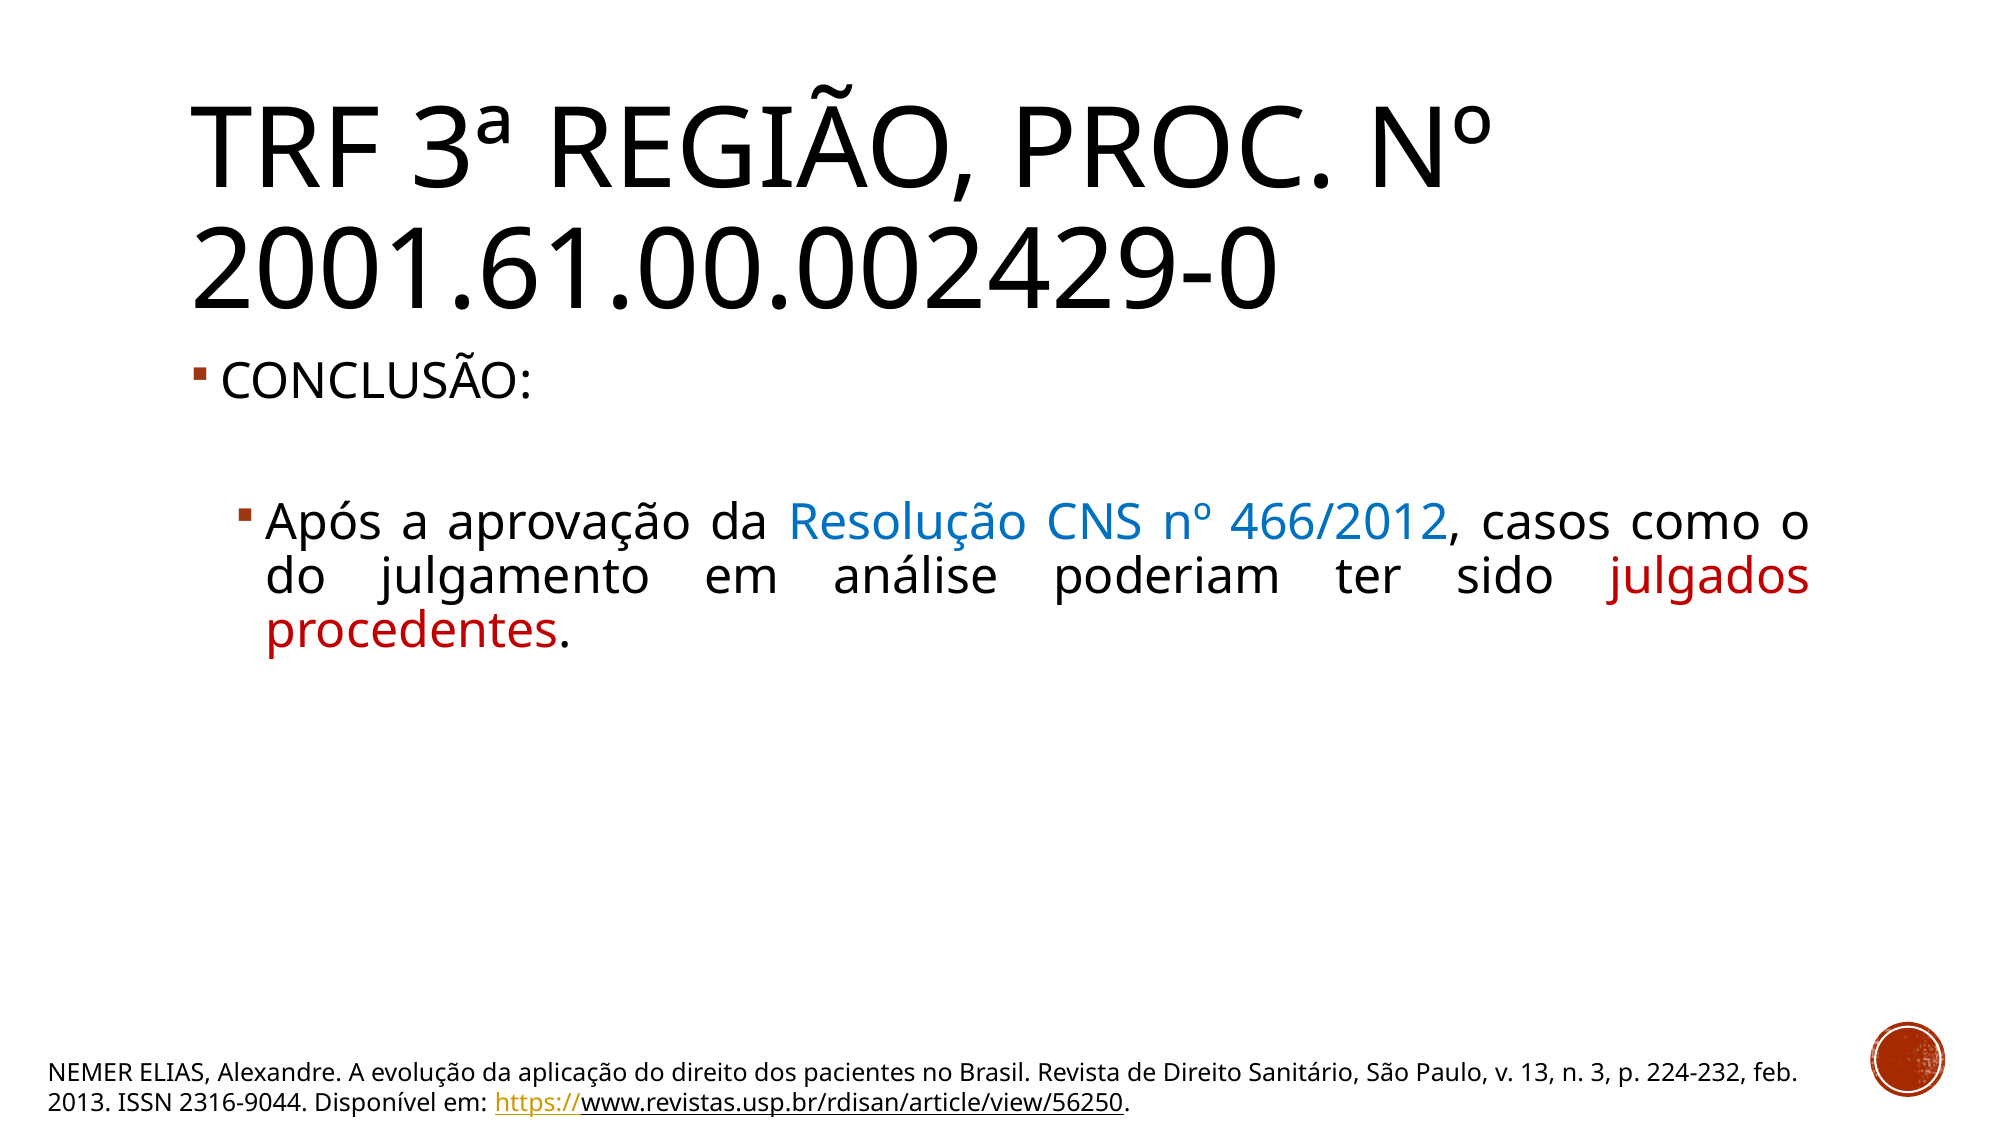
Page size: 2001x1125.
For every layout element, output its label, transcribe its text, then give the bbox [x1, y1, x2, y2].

list CONCLUSÃO: Após a aprovação da Resolução CNS nº 466/2012, casos como o do julgamento em análise poderiam ter sido julgados procedentes. [175, 348, 1826, 1013]
text_box NEMER ELIAS, Alexandre. A evolução da aplicação do direito dos pacientes no Brasil. Revista de Direito Sanitário, São Paulo, v. 13, n. 3, p. 224-232, feb. 2013. ISSN 2316-9044. Disponível em: https://www.revistas.usp.br/rdisan/article/view/56250. [32, 1049, 1859, 1125]
title TRF 3ª Região, Proc. nº 2001.61.00.002429-0 [175, 79, 1908, 344]
